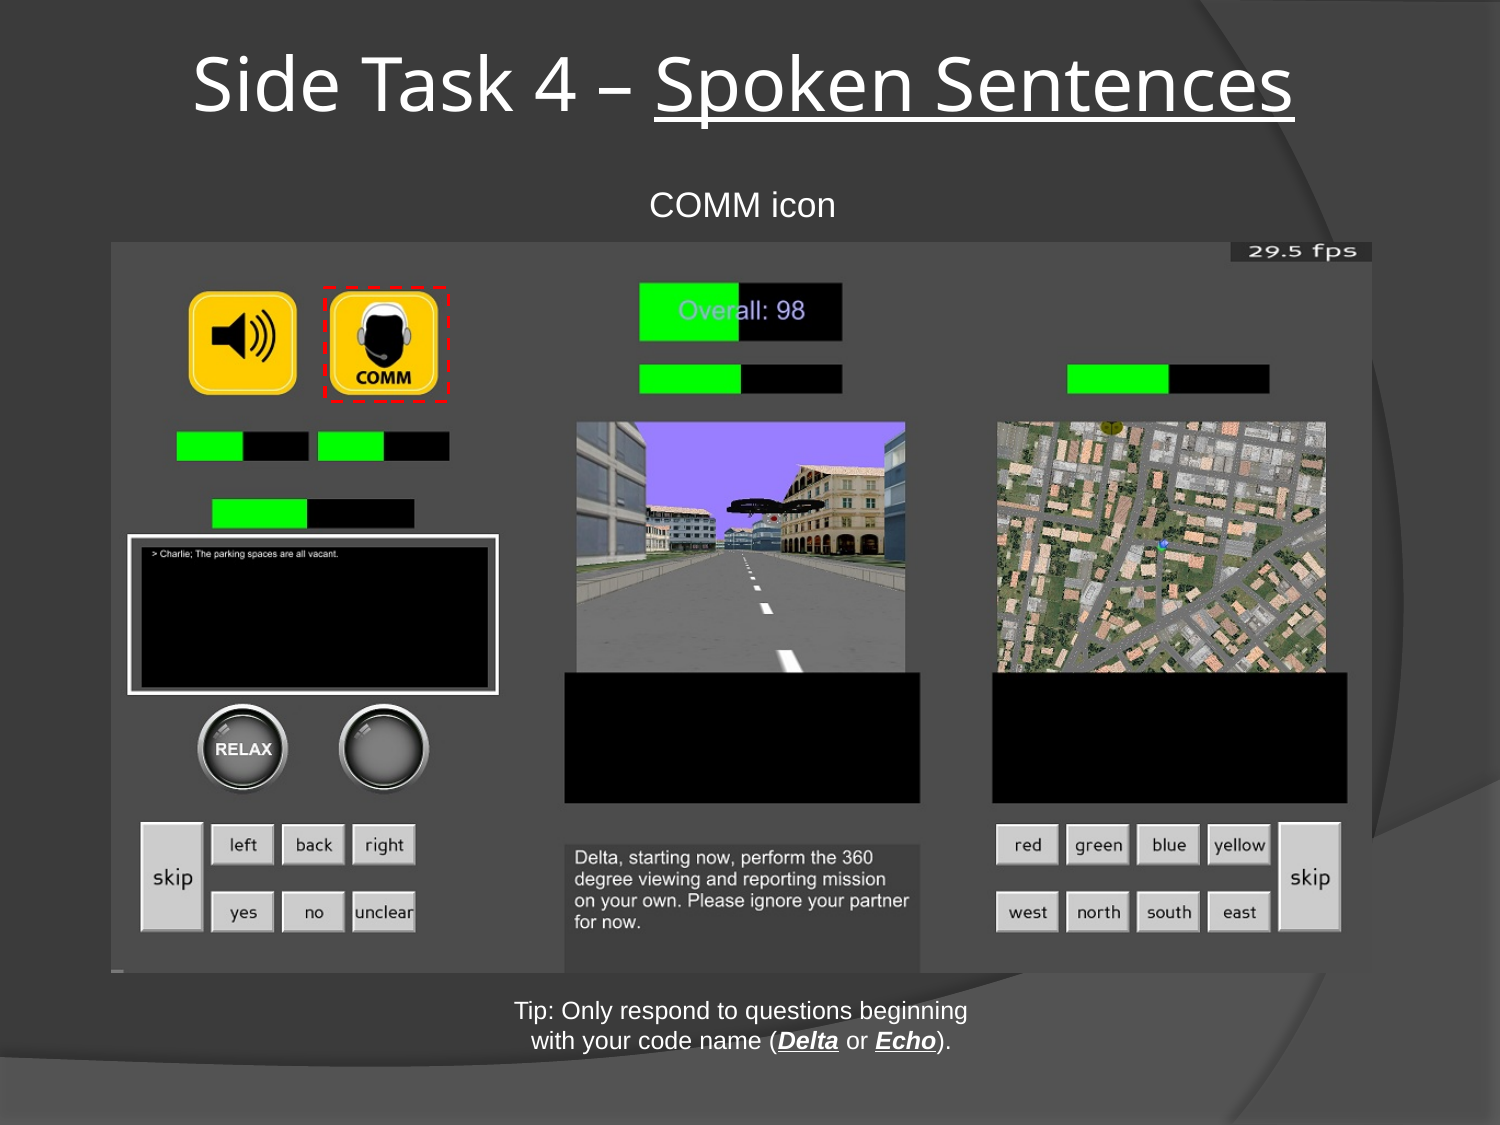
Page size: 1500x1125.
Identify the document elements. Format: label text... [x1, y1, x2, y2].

text_box COMM icon [634, 174, 854, 232]
picture [111, 241, 1372, 974]
text_box Side Task 4 – Spoken Sentences [0, 0, 1488, 175]
text_box Tip: Only respond to questions beginning with your code name (Delta or Echo). [498, 987, 985, 1063]
